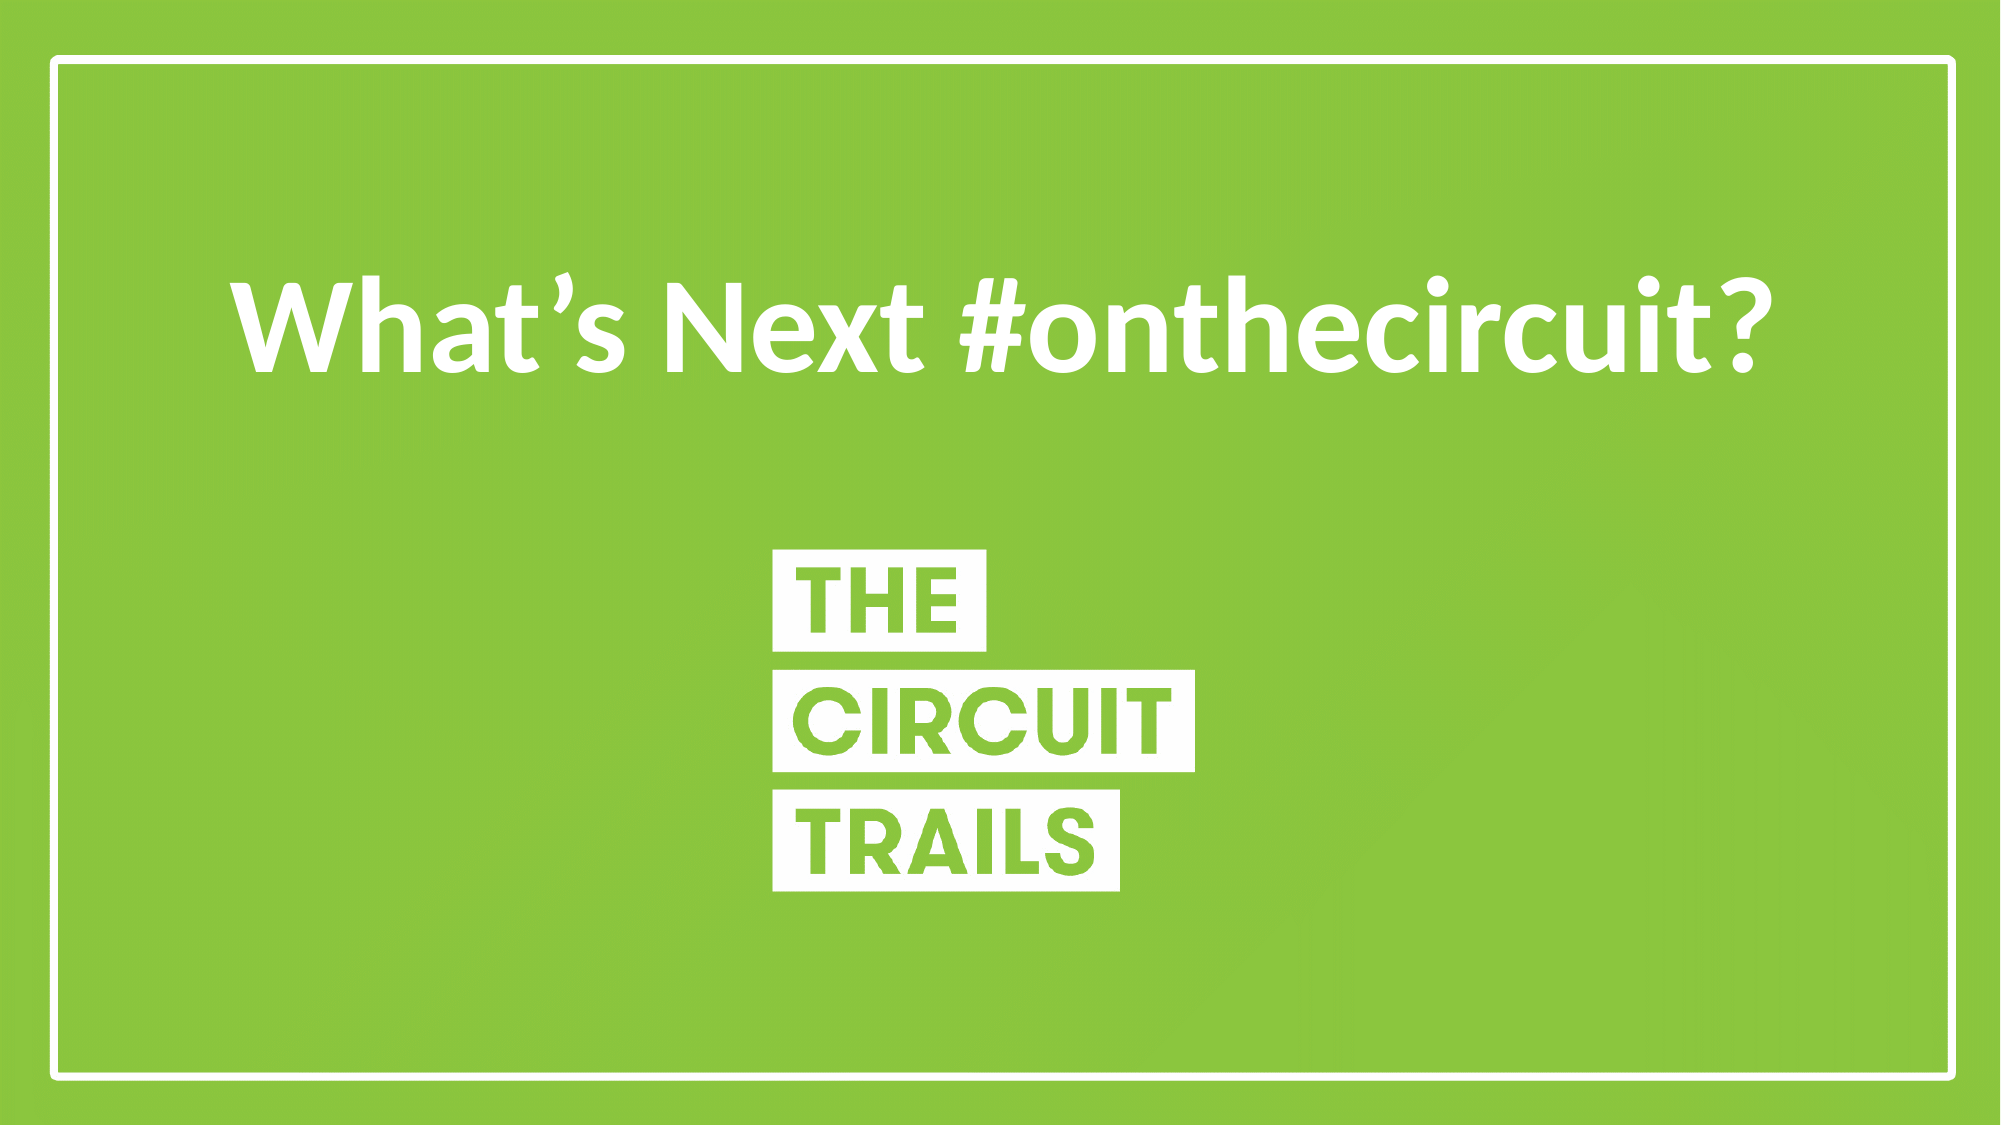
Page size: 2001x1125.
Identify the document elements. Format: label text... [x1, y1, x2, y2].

picture [0, 0, 2001, 1125]
title What’s Next #onthecircuit? [110, 209, 1899, 410]
